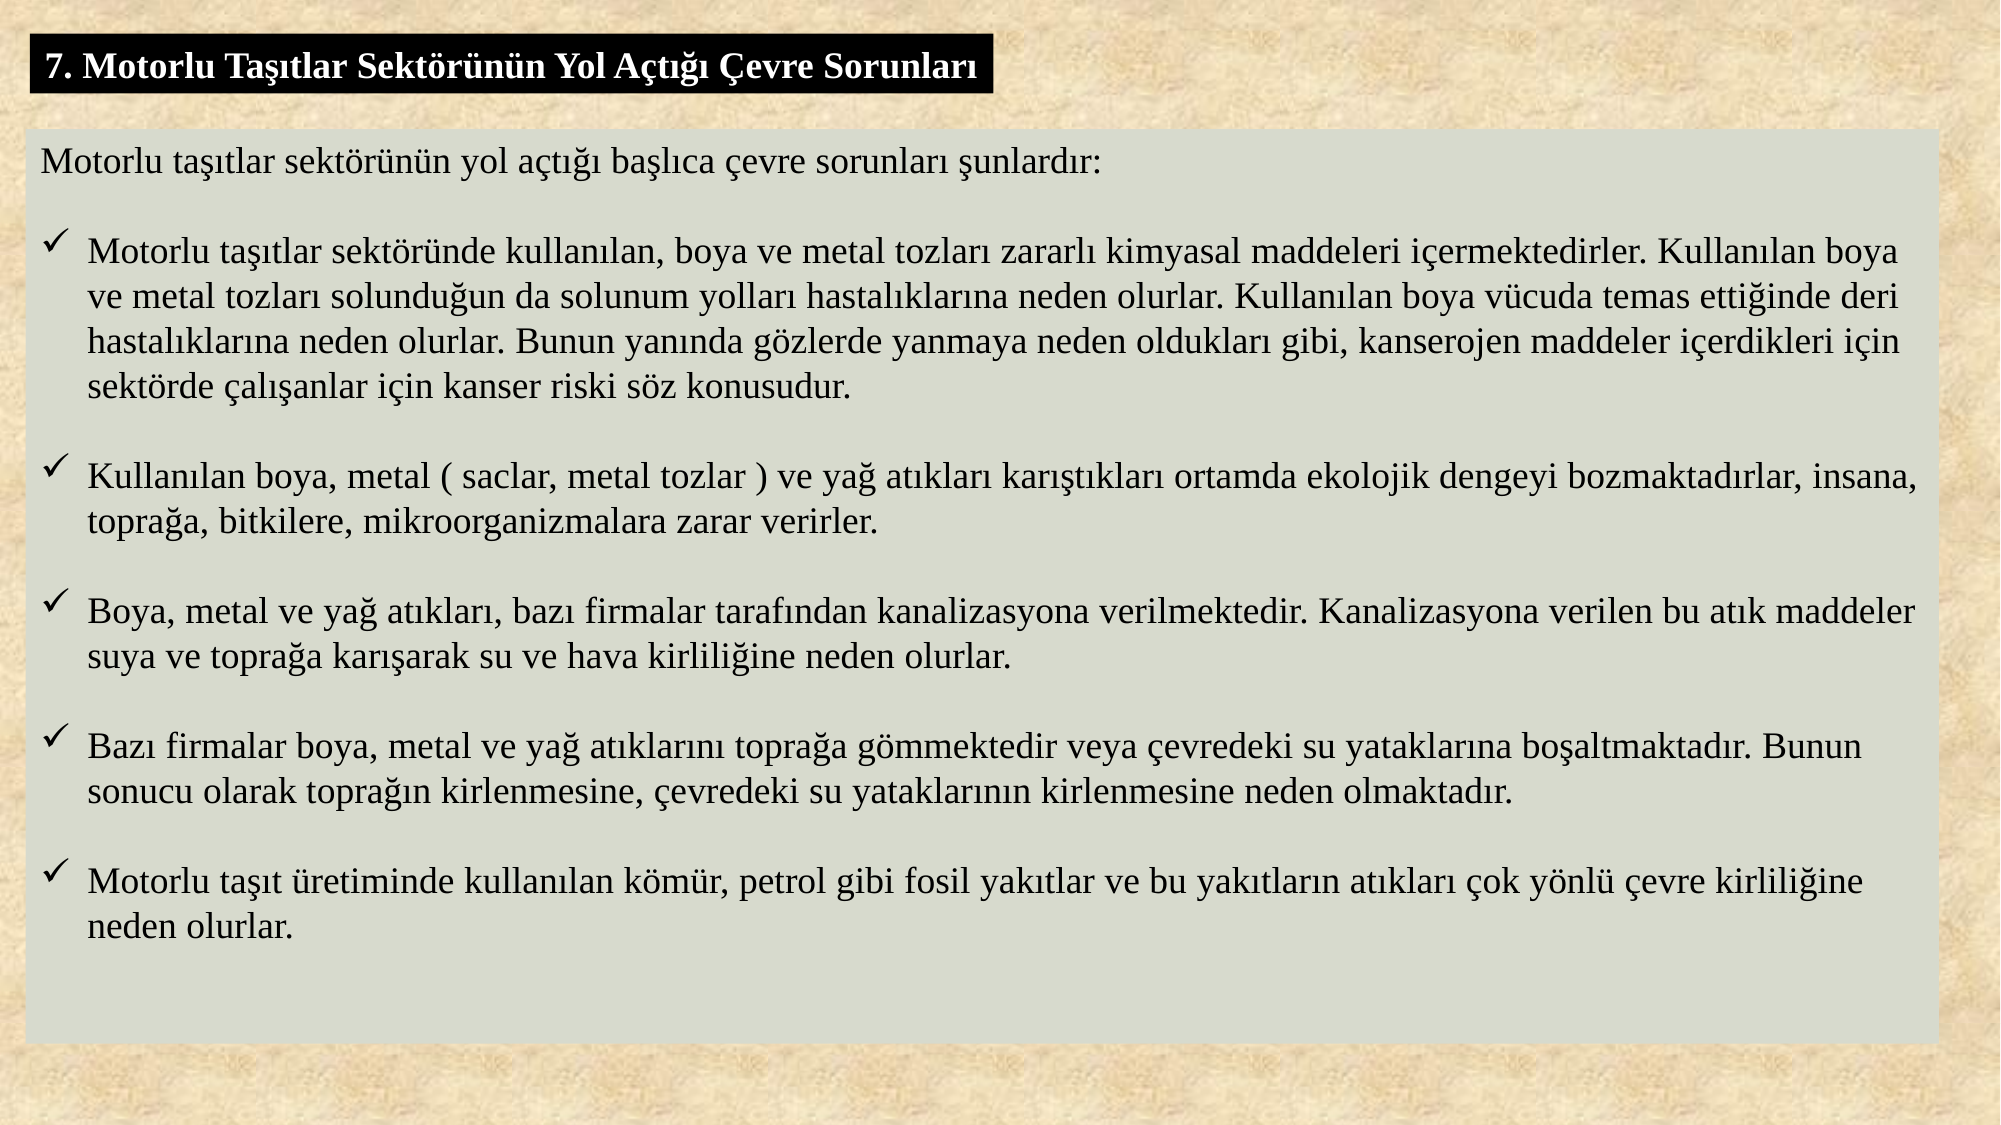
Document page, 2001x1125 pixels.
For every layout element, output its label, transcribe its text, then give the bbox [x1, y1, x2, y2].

picture [0, 0, 2001, 1125]
text_box 7. Motorlu Taşıtlar Sektörünün Yol Açtığı Çevre Sorunları [29, 33, 994, 94]
text_box Motorlu taşıtlar sektörünün yol açtığı başlıca çevre sorunları şunlardır: Motorlu taşıtlar sektöründe kullanılan, boya ve metal tozları zararlı kimyasal maddeleri içermektedirler. Kullanılan boya ve metal tozları solunduğun da solunum yolları hastalıklarına neden olurlar. Kullanılan boya vücuda temas ettiğinde deri hastalıklarına neden olurlar. Bunun yanında gözlerde yanmaya neden oldukları gibi, kanserojen maddeler içerdikleri için sektörde çalışanlar için kanser riski söz konusudur. Kullanılan boya, metal ( saclar, metal tozlar ) ve yağ atıkları karıştıkları ortamda ekolojik dengeyi bozmaktadırlar, insana, toprağa, bitkilere, mikroorganizmalara zarar verirler. Boya, metal ve yağ atıkları, bazı firmalar tarafından kanalizasyona verilmektedir. Kanalizasyona verilen bu atık maddeler suya ve toprağa karışarak su ve hava kirliliğine neden olurlar. Bazı firmalar boya, metal ve yağ atıklarını toprağa gömmektedir veya çevredeki su yataklarına boşaltmaktadır. Bunun sonucu olarak toprağın kirlenmesine, çevredeki su yataklarının kirlenmesine neden olmaktadır. Motorlu taşıt üretiminde kullanılan kömür, petrol gibi fosil yakıtlar ve bu yakıtların atıkları çok yönlü çevre kirliliğine neden olurlar. [25, 129, 1939, 1044]
